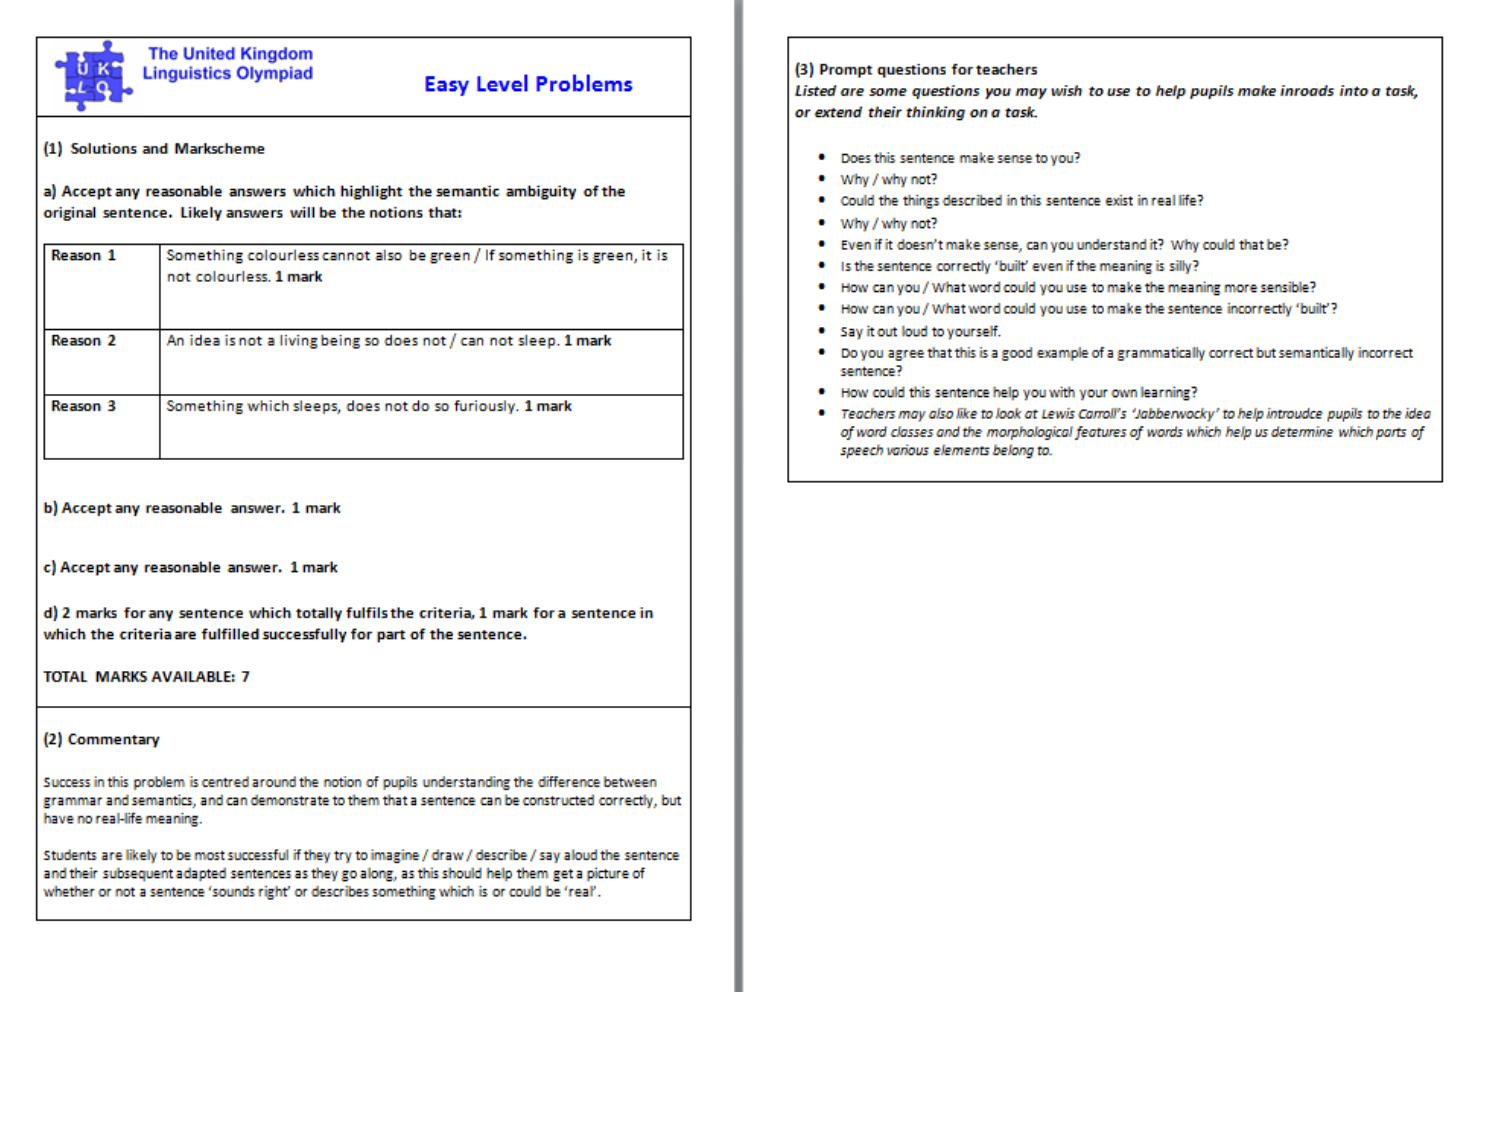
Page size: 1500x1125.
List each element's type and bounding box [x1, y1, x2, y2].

picture [0, 0, 1478, 992]
